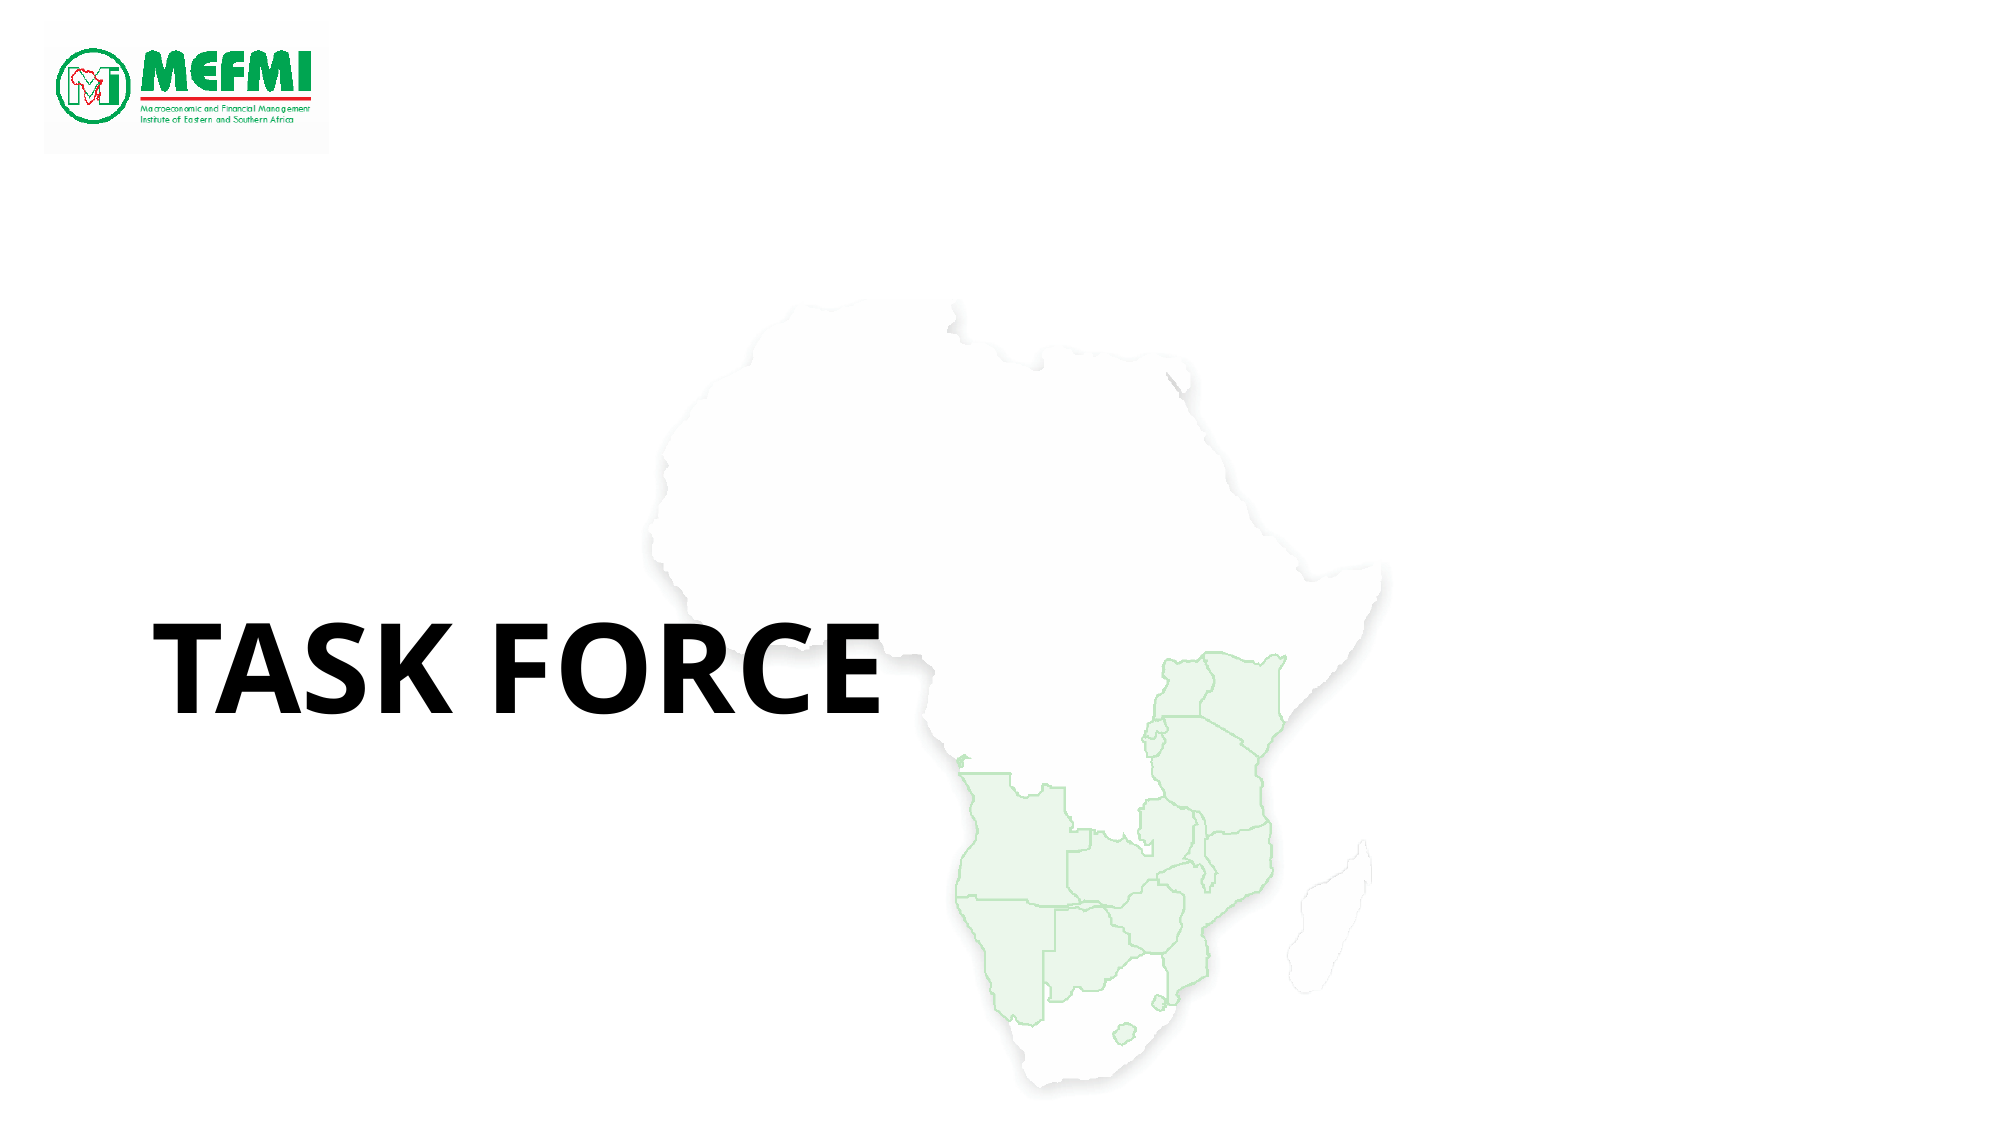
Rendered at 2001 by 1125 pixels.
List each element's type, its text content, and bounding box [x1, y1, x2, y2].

picture [639, 749, 1396, 1103]
title TASK FORCE [136, 280, 1862, 749]
picture [44, 21, 329, 154]
